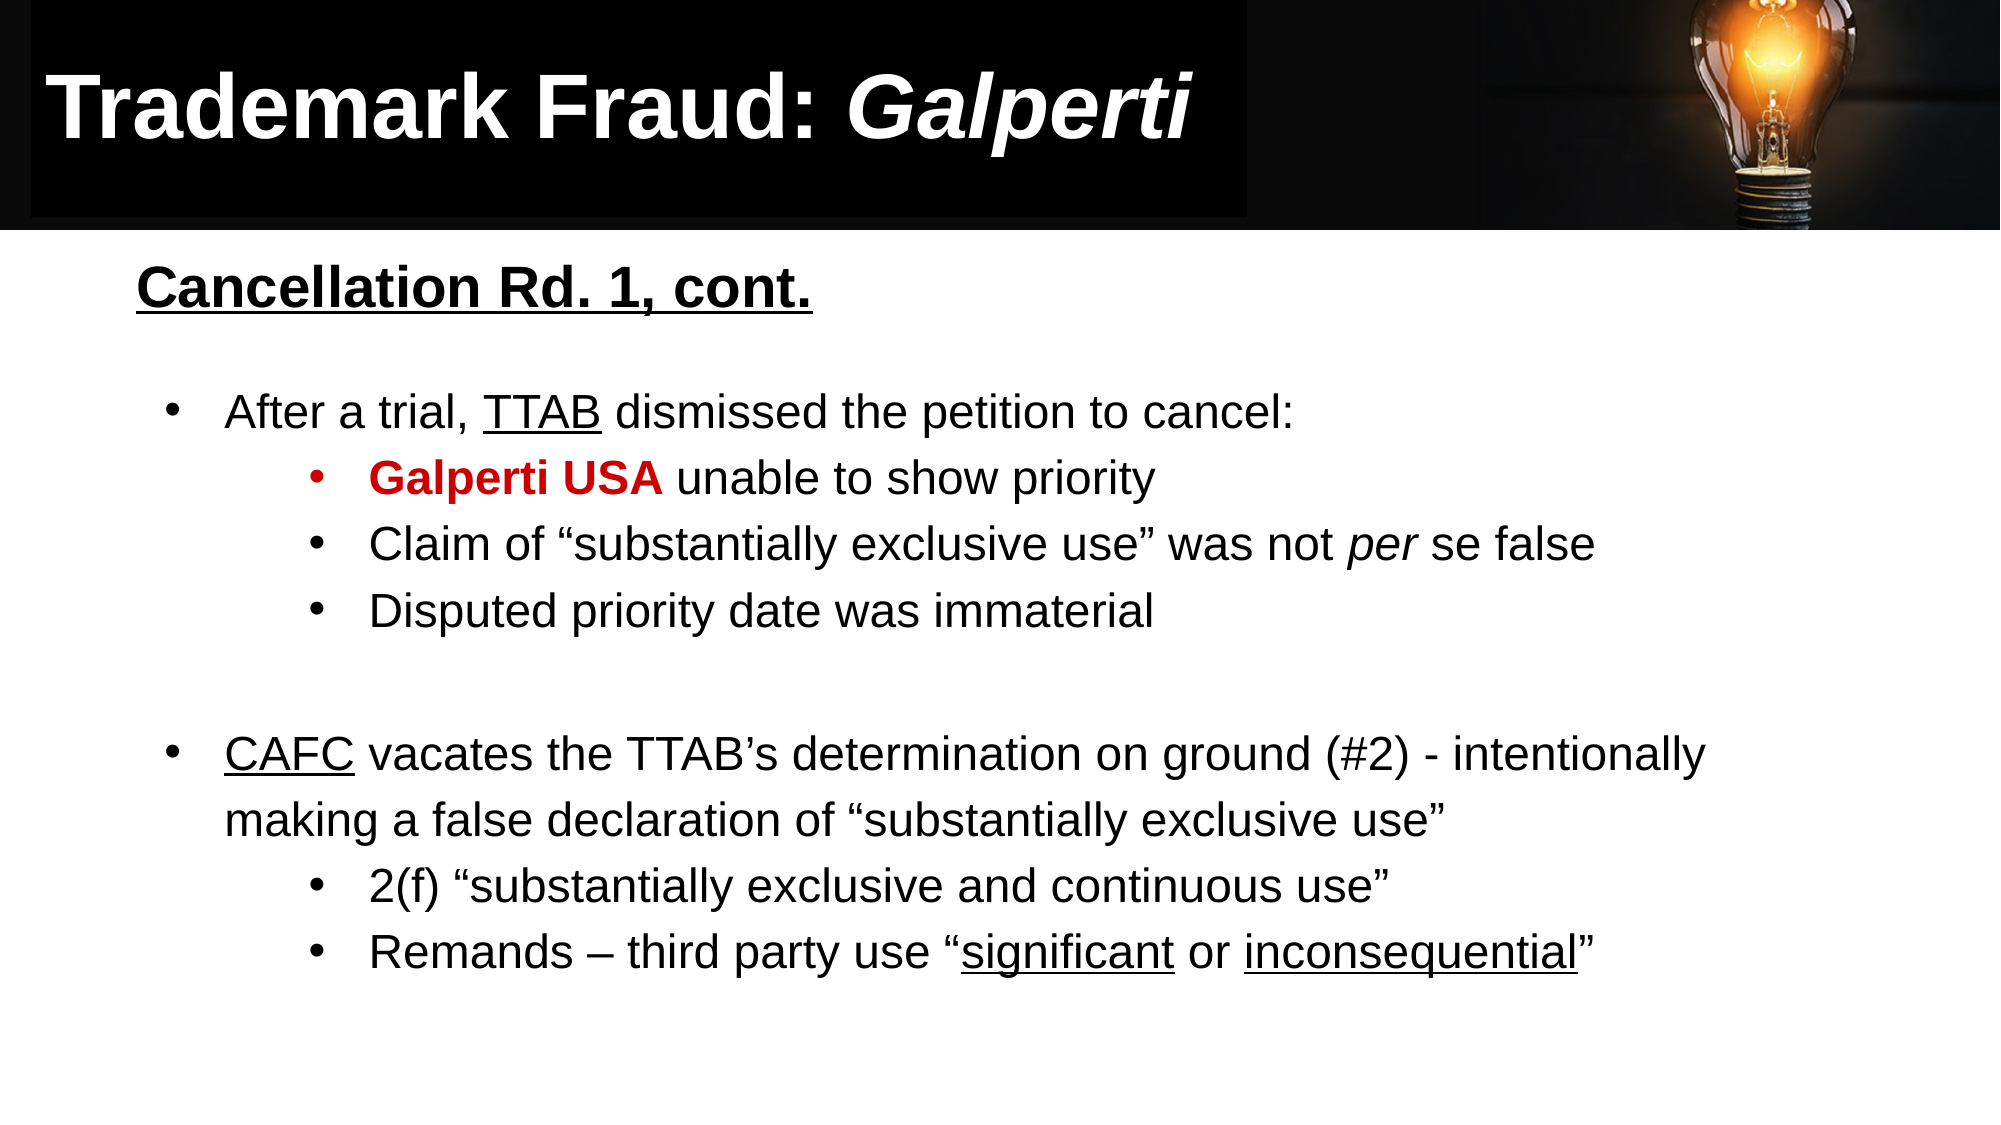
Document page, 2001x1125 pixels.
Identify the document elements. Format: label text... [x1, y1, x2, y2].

title Trademark Fraud: Galperti [30, 0, 1247, 218]
list After a trial, TTAB dismissed the petition to cancel: Galperti USA unable to show priority Claim of “substantially exclusive use” was not per se false Disputed priority date was immaterial CAFC vacates the TTAB’s determination on ground (#2) - intentionally making a false declaration of “substantially exclusive use” 2(f) “substantially exclusive and continuous use” Remands – third party use “significant or inconsequential” [137, 364, 1863, 989]
picture [0, 0, 2000, 230]
text_box Cancellation Rd. 1, cont. [16, 242, 917, 336]
